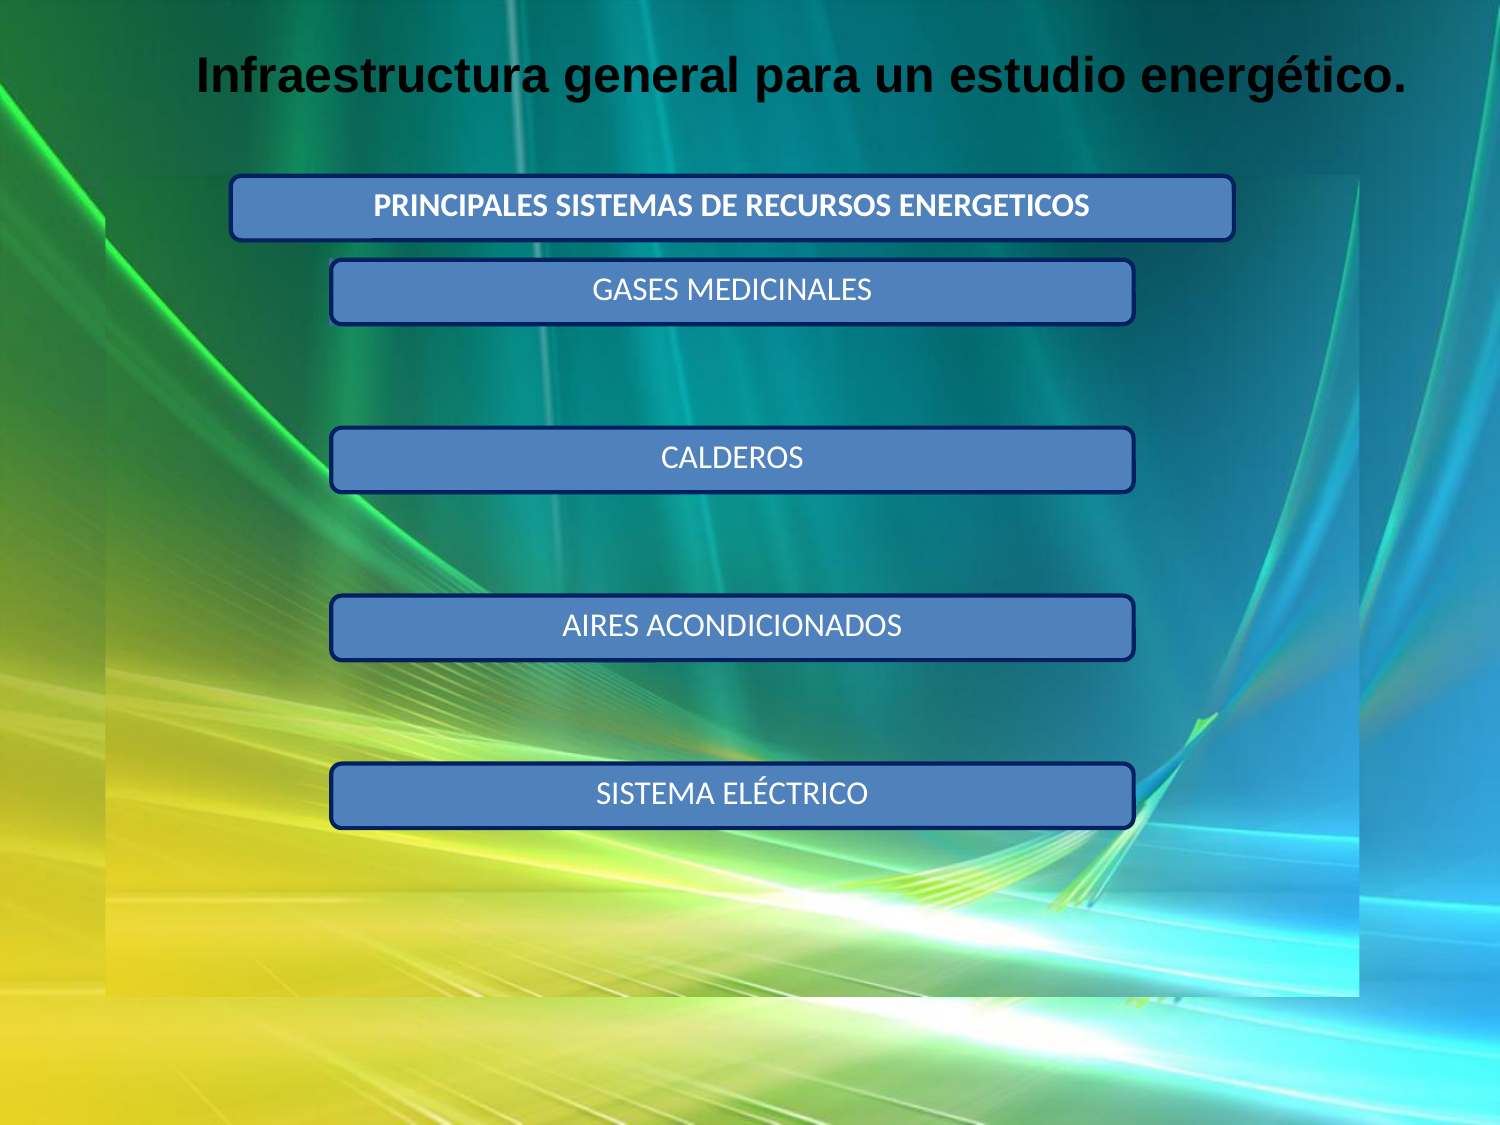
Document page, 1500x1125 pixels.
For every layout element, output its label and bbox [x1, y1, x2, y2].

text_box [105, 175, 1360, 997]
picture [0, 0, 1500, 1125]
